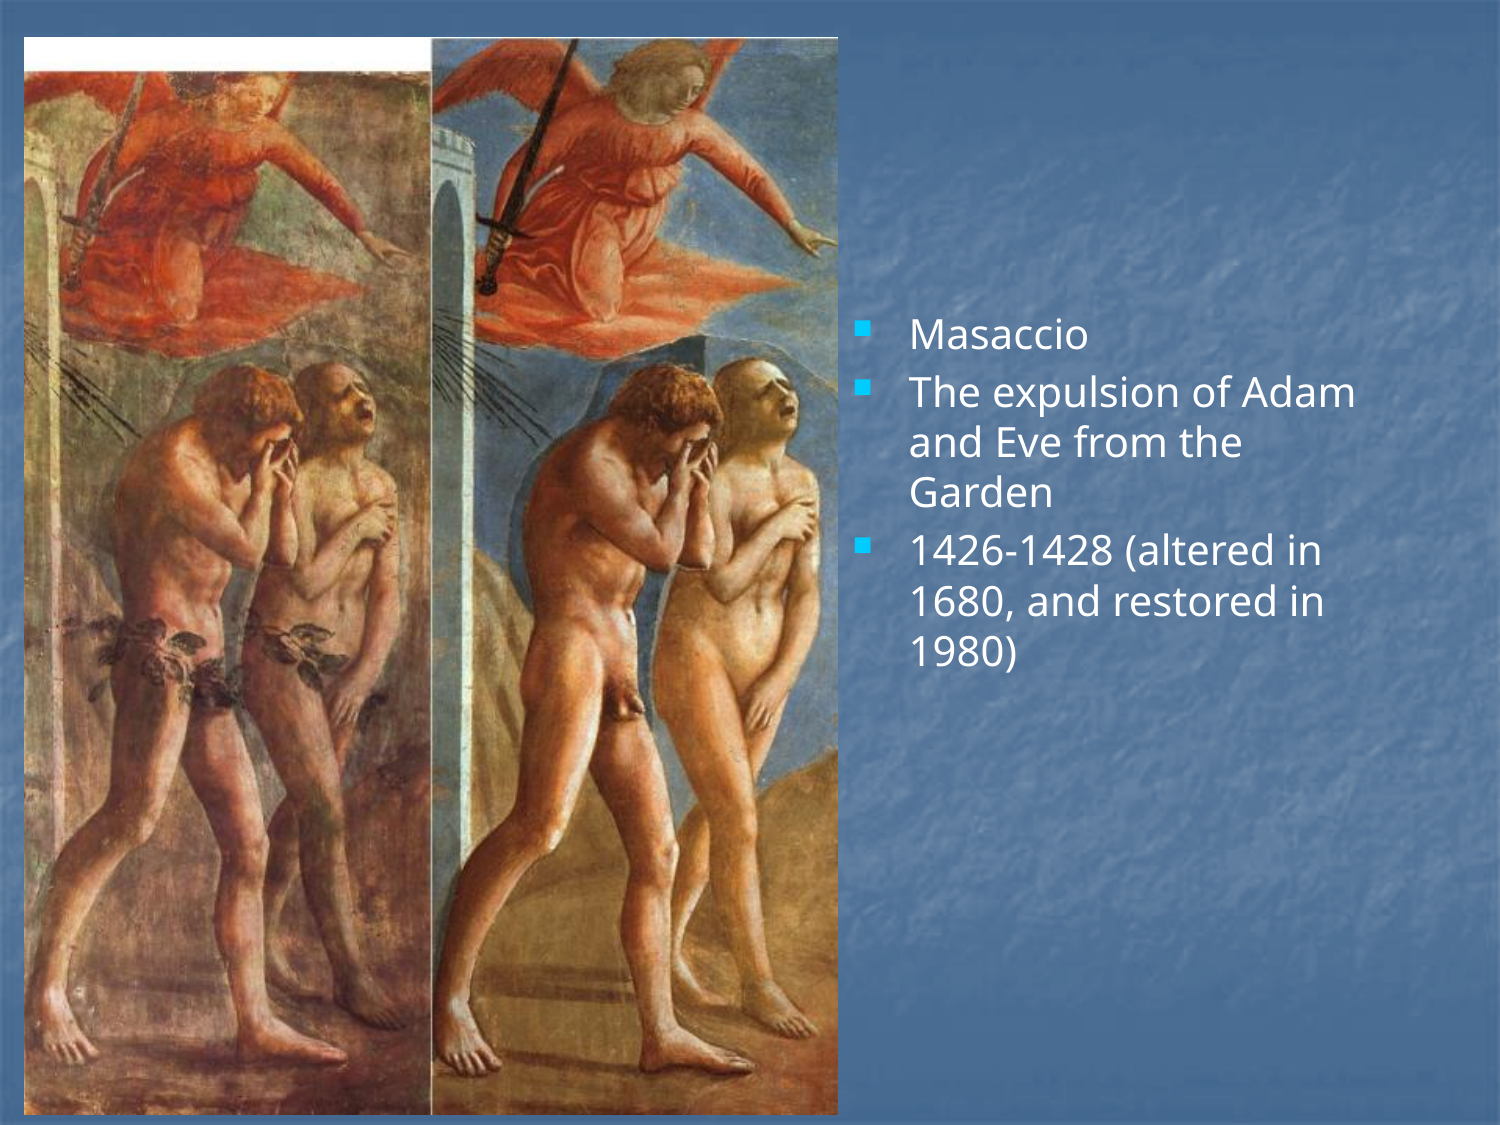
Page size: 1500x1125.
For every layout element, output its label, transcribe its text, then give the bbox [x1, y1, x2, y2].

list Masaccio The expulsion of Adam and Eve from the Garden 1426-1428 (altered in 1680, and restored in 1980) [841, 299, 1413, 776]
picture [24, 37, 838, 1116]
